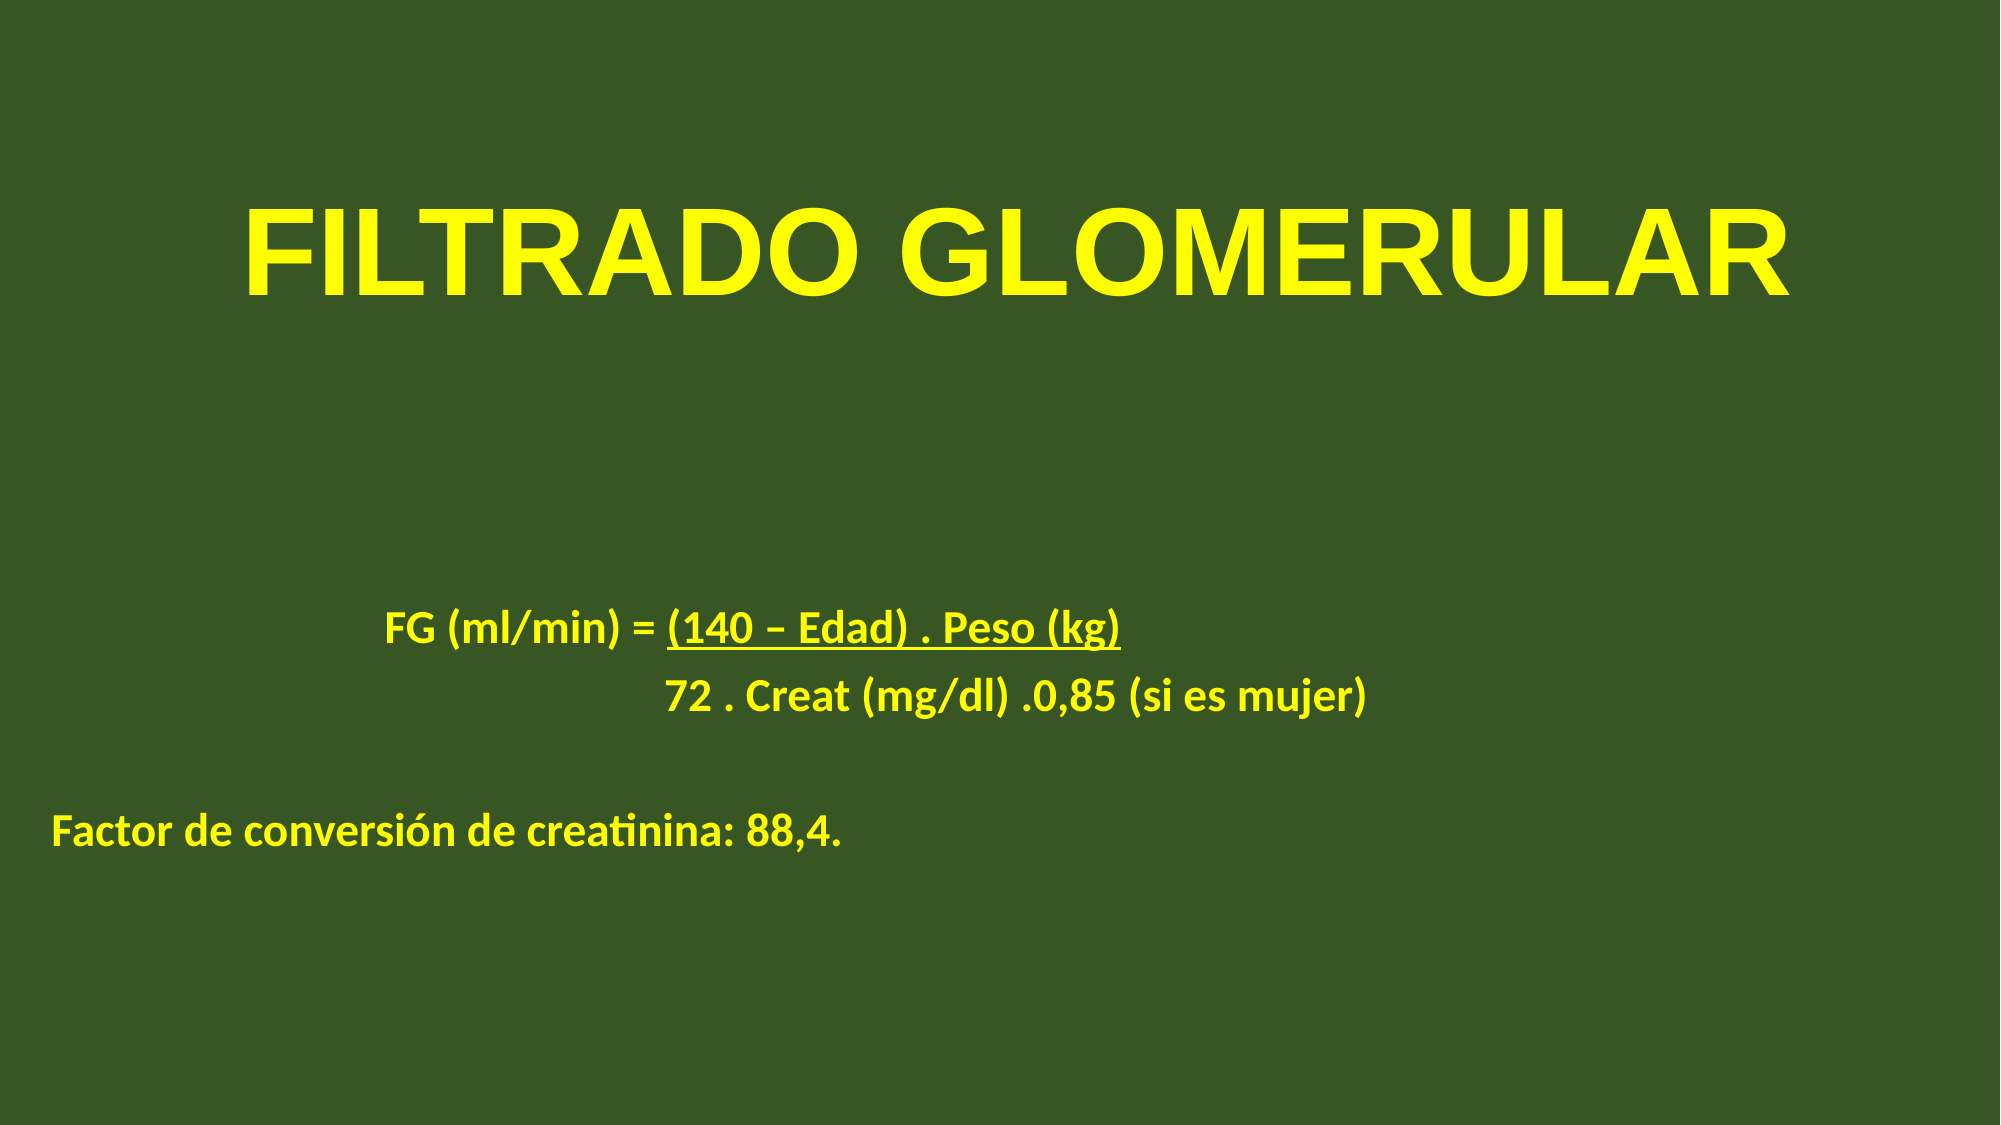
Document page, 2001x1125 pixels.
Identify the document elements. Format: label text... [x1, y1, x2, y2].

title FILTRADO GLOMERULAR [36, 0, 1964, 331]
subtitle FG (ml/min) = (140 – Edad) . Peso (kg) 72 . Creat (mg/dl) .0,85 (si es mujer) Factor de conversión de creatinina: 88,4. [36, 595, 1719, 867]
